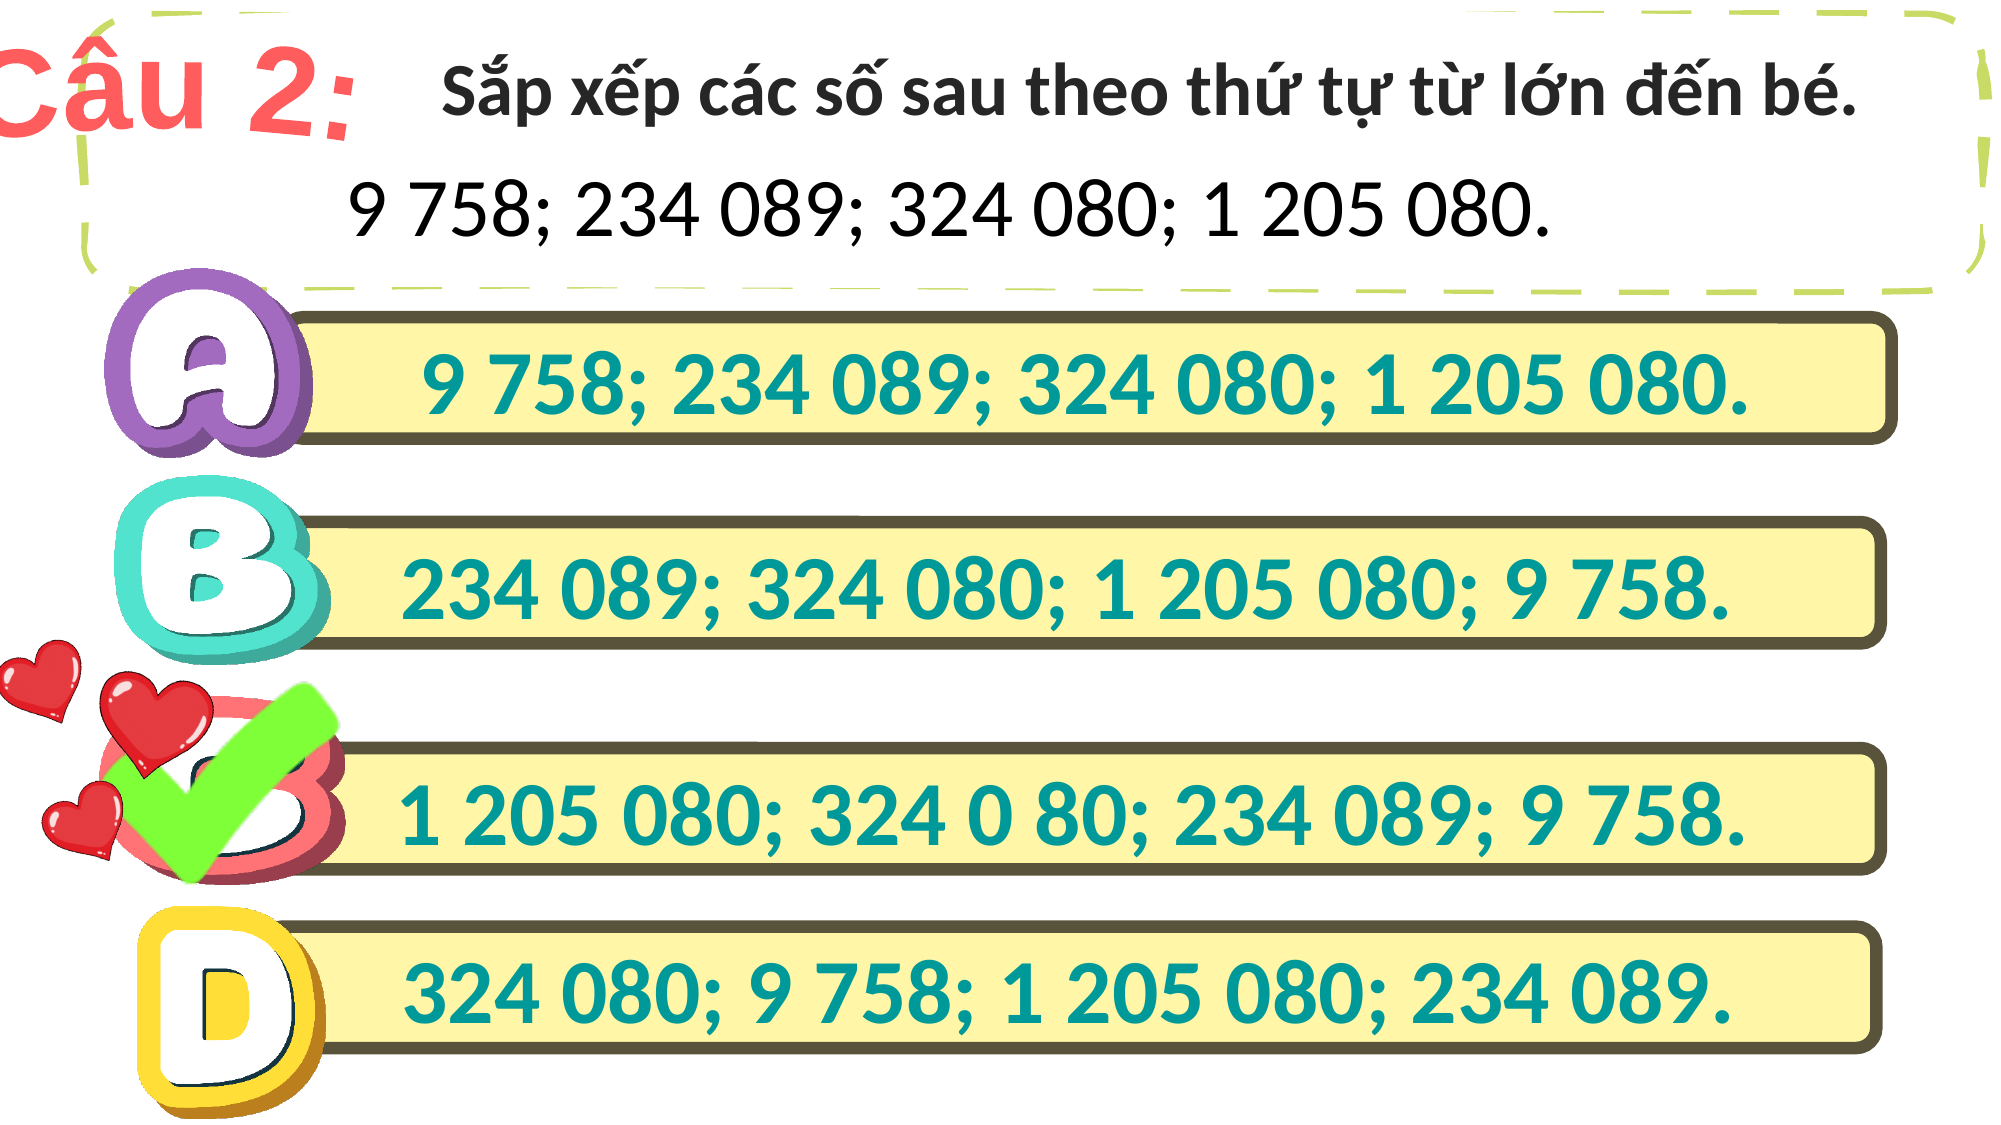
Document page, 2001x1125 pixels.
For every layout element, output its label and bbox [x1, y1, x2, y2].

text_box [137, 906, 1877, 1120]
text_box [357, 695, 1881, 885]
text_box [114, 475, 1881, 665]
picture [0, 611, 357, 901]
text_box [104, 268, 1892, 458]
text_box [0, 16, 2000, 288]
